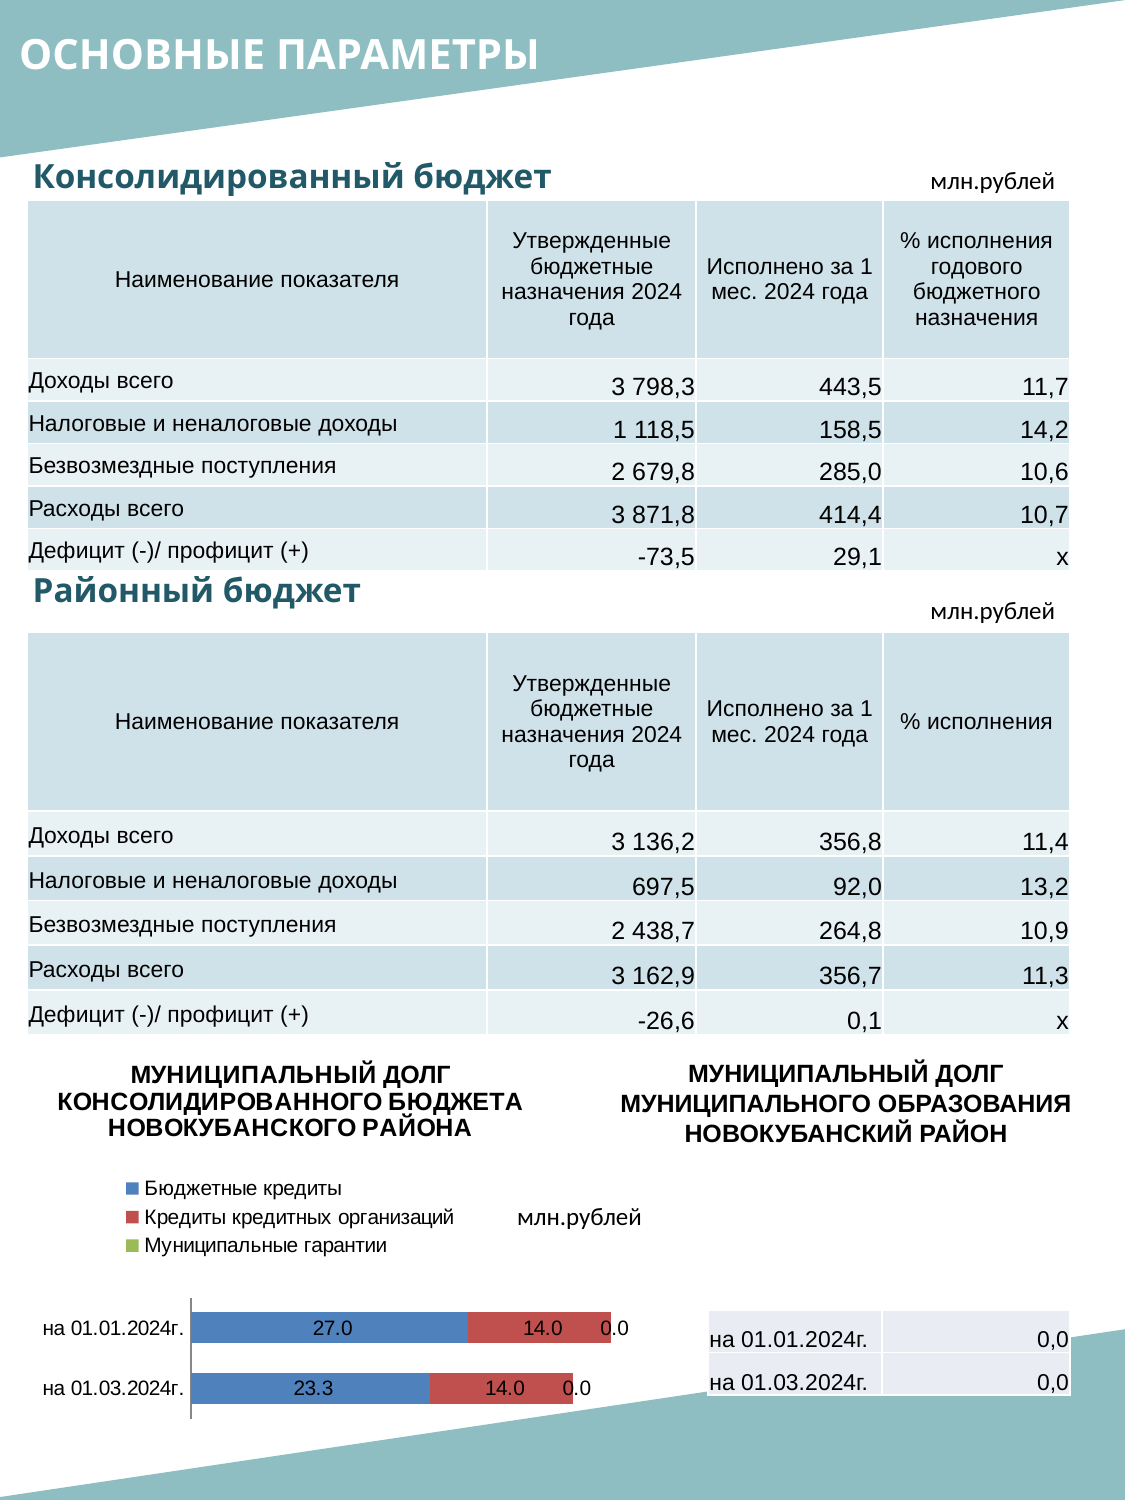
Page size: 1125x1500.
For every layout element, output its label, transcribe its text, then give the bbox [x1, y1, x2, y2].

table_cell 697,5 [488, 857, 695, 900]
table_cell х [884, 529, 1069, 570]
table_cell Расходы всего [28, 946, 486, 989]
table_cell 356,7 [697, 946, 882, 989]
table_cell 264,8 [697, 901, 882, 944]
table_header Исполнено за 1 мес. 2024 года [697, 201, 882, 358]
table_cell 29,1 [697, 529, 882, 570]
text_box МУНИЦИПАЛЬНЫЙ ДОЛГ МУНИЦИПАЛЬНОГО ОБРАЗОВАНИЯ НОВОКУБАНСКИЙ РАЙОН [678, 1049, 1125, 1155]
table_cell Налоговые и неналоговые доходы [28, 857, 486, 900]
table_header % исполнения [884, 633, 1069, 810]
table_cell 10,6 [884, 444, 1069, 485]
table_cell 0,1 [697, 991, 882, 1034]
table_cell 2 679,8 [488, 444, 695, 485]
table_cell 2 438,7 [488, 901, 695, 944]
table_header Наименование показателя [28, 633, 486, 810]
table_header Наименование показателя [28, 201, 486, 358]
table_cell 414,4 [697, 487, 882, 528]
table_cell 443,5 [697, 359, 882, 400]
table_header Утвержденные бюджетные назначения 2024 года [488, 201, 695, 358]
table_cell 11,3 [884, 946, 1069, 989]
table_cell Доходы всего [28, 812, 486, 855]
table_cell -26,6 [488, 991, 695, 1034]
table_cell Налоговые и неналоговые доходы [28, 402, 486, 443]
table_cell Дефицит (-)/ профицит (+) [28, 991, 486, 1013]
table_cell Дефицит (-)/ профицит (+) [28, 529, 486, 570]
table_cell -73,5 [488, 529, 695, 570]
table_cell 1 118,5 [488, 402, 695, 443]
table_cell 0,0 [883, 1353, 1069, 1394]
text_box млн.рублей [915, 157, 1071, 199]
table_cell 3 871,8 [488, 487, 695, 528]
table_cell на 01.03.2024г. [709, 1353, 881, 1394]
table_header Утвержденные бюджетные назначения 2024 года [488, 633, 695, 810]
text_box Консолидированный бюджет [17, 147, 749, 203]
table_cell 285,0 [697, 444, 882, 485]
text_box [678, 1327, 1125, 1500]
table_cell Расходы всего [28, 487, 486, 528]
table_cell 14,2 [884, 402, 1069, 443]
text_box Районный бюджет [17, 561, 749, 617]
table_cell Доходы всего [28, 359, 486, 400]
text_box [0, 0, 1125, 160]
chart [0, 1015, 674, 1500]
table_cell 3 798,3 [488, 359, 695, 400]
table_cell 3 162,9 [488, 946, 695, 989]
table_cell 3 136,2 [488, 812, 695, 855]
table_header Исполнено за 1 мес. 2024 года [697, 633, 882, 810]
text_box ОСНОВНЫЕ ПАРАМЕТРЫ [4, 20, 735, 86]
table_cell 356,8 [697, 812, 882, 855]
table_cell 13,2 [884, 857, 1069, 900]
table_cell 158,5 [697, 402, 882, 443]
table_cell 11,4 [884, 812, 1069, 855]
table_cell 11,7 [884, 359, 1069, 400]
table_cell Безвозмездные поступления [28, 444, 486, 485]
table_cell х [884, 991, 1069, 1034]
table_cell 10,7 [884, 487, 1069, 528]
table_header 0,0 [883, 1311, 1069, 1352]
table_header на 01.01.2024г. [709, 1311, 881, 1352]
table_cell 92,0 [697, 857, 882, 900]
text_box млн.рублей [915, 586, 1071, 631]
table_cell 10,9 [884, 901, 1069, 944]
table_header % исполнения годового бюджетного назначения [884, 201, 1069, 358]
table_cell Безвозмездные поступления [28, 901, 486, 944]
